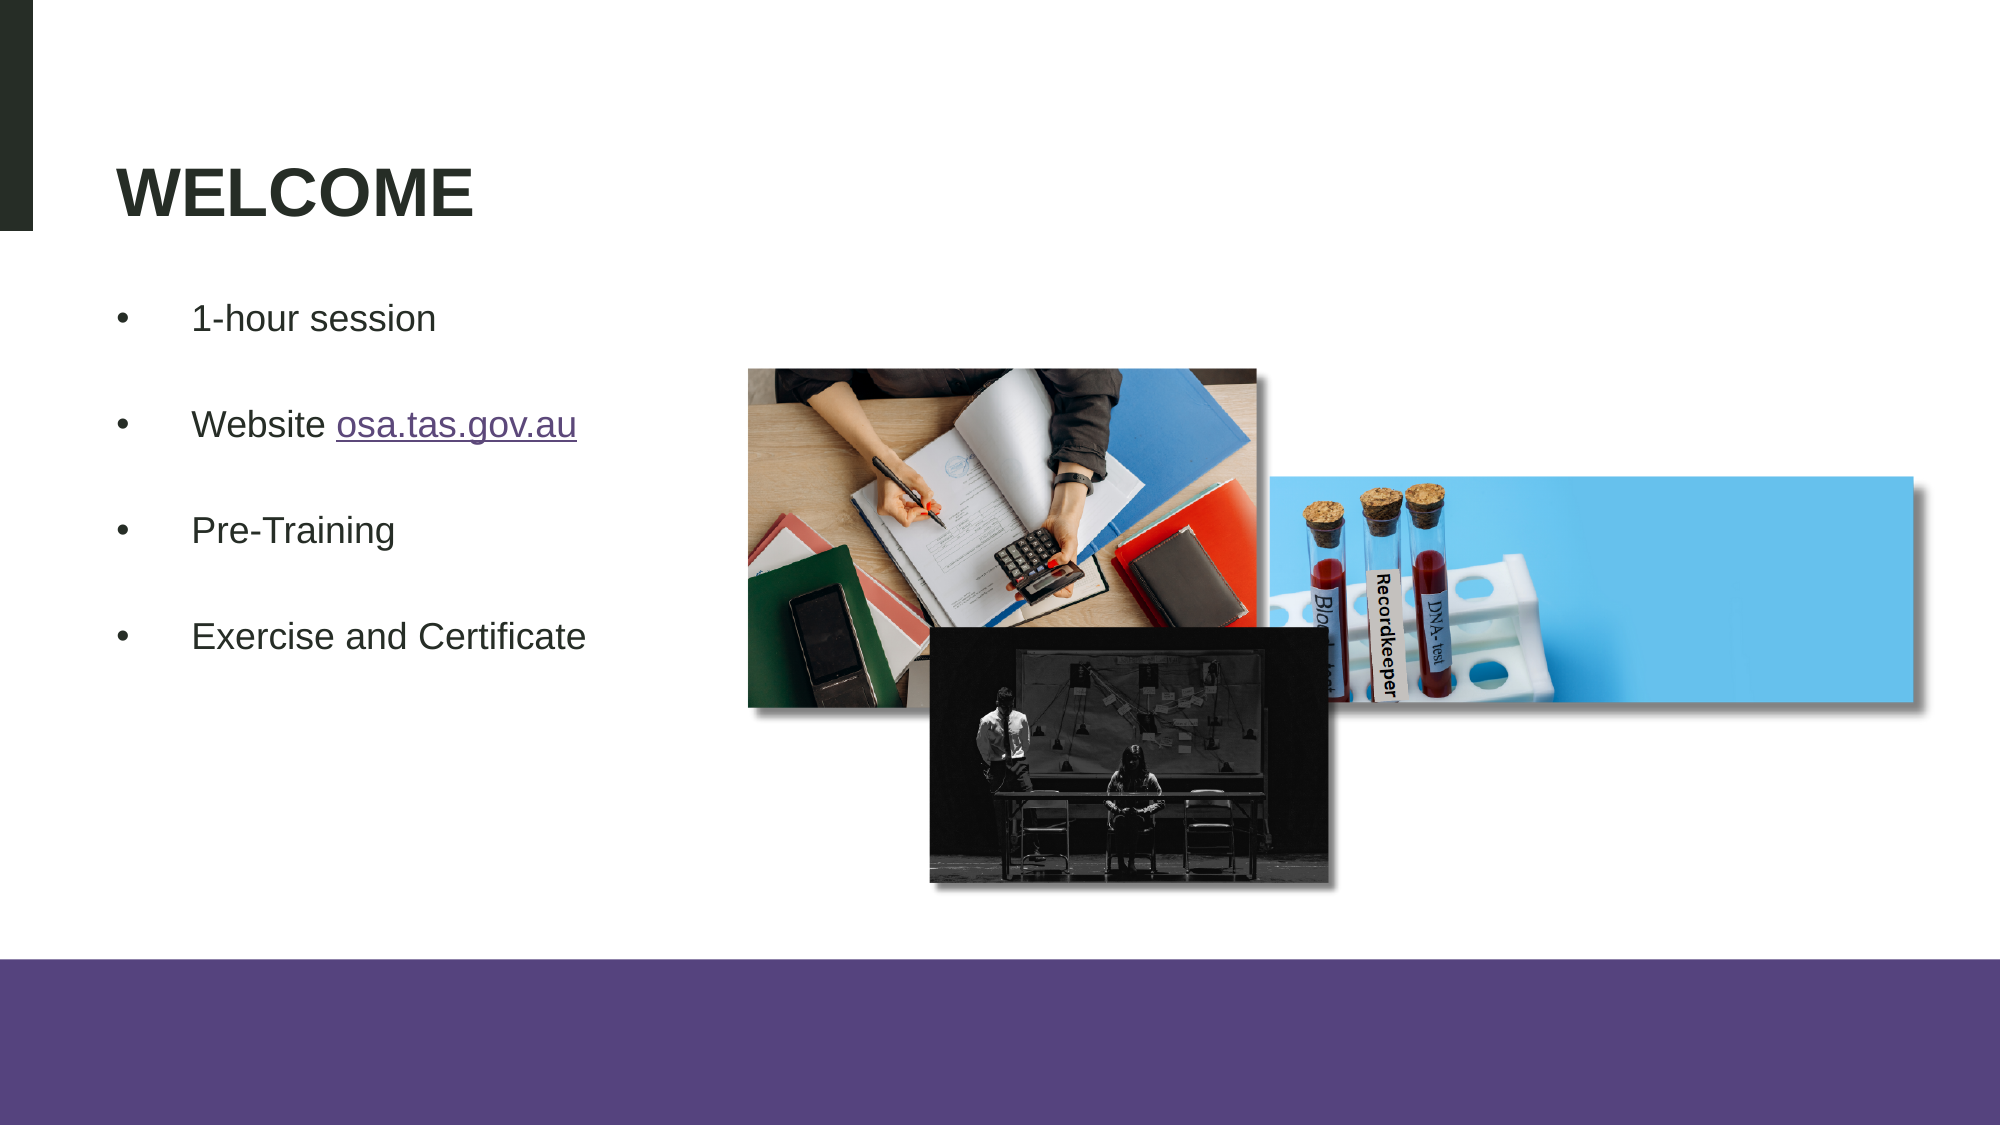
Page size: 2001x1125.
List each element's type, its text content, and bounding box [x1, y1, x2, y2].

list 1-hour session Website osa.tas.gov.au Pre-Training Exercise and Certificate [116, 299, 1884, 907]
picture [718, 331, 1966, 929]
title Welcome [116, 65, 1884, 231]
